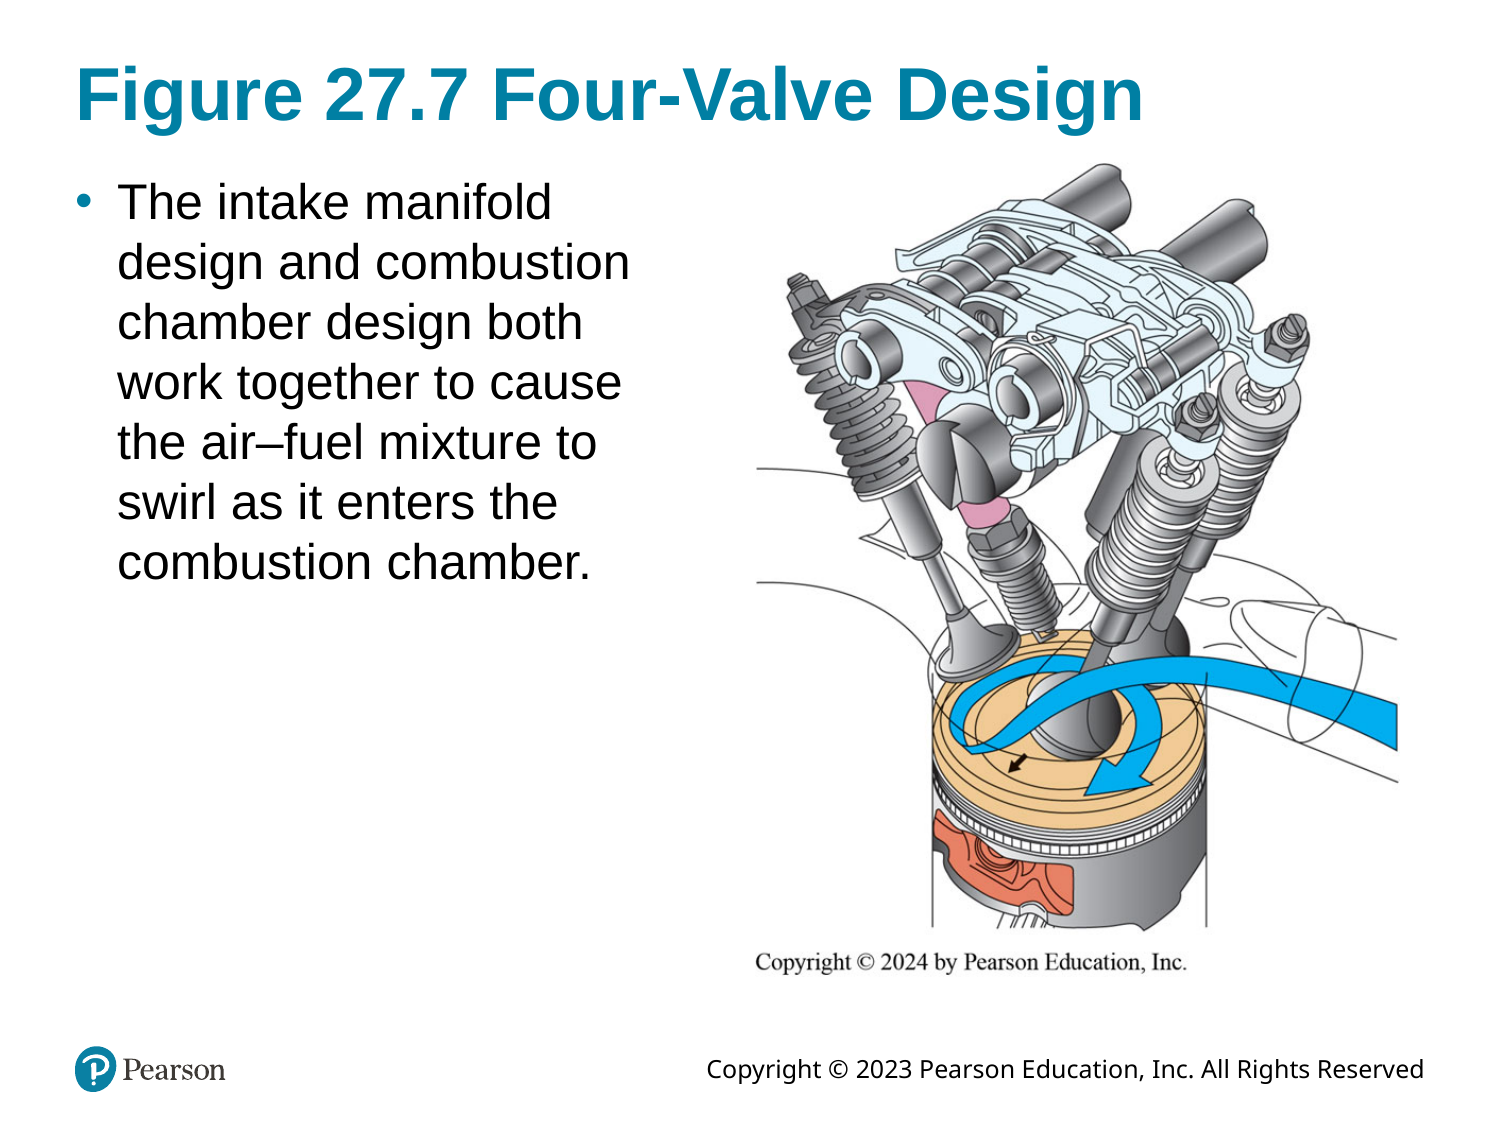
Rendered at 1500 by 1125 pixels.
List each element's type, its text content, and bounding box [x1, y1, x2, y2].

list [755, 162, 1400, 978]
list The intake manifold design and combustion chamber design both work together to cause the air–fuel mixture to swirl as it enters the combustion chamber. [75, 162, 644, 669]
title Figure 27.7 Four-Valve Design [75, 37, 1425, 144]
